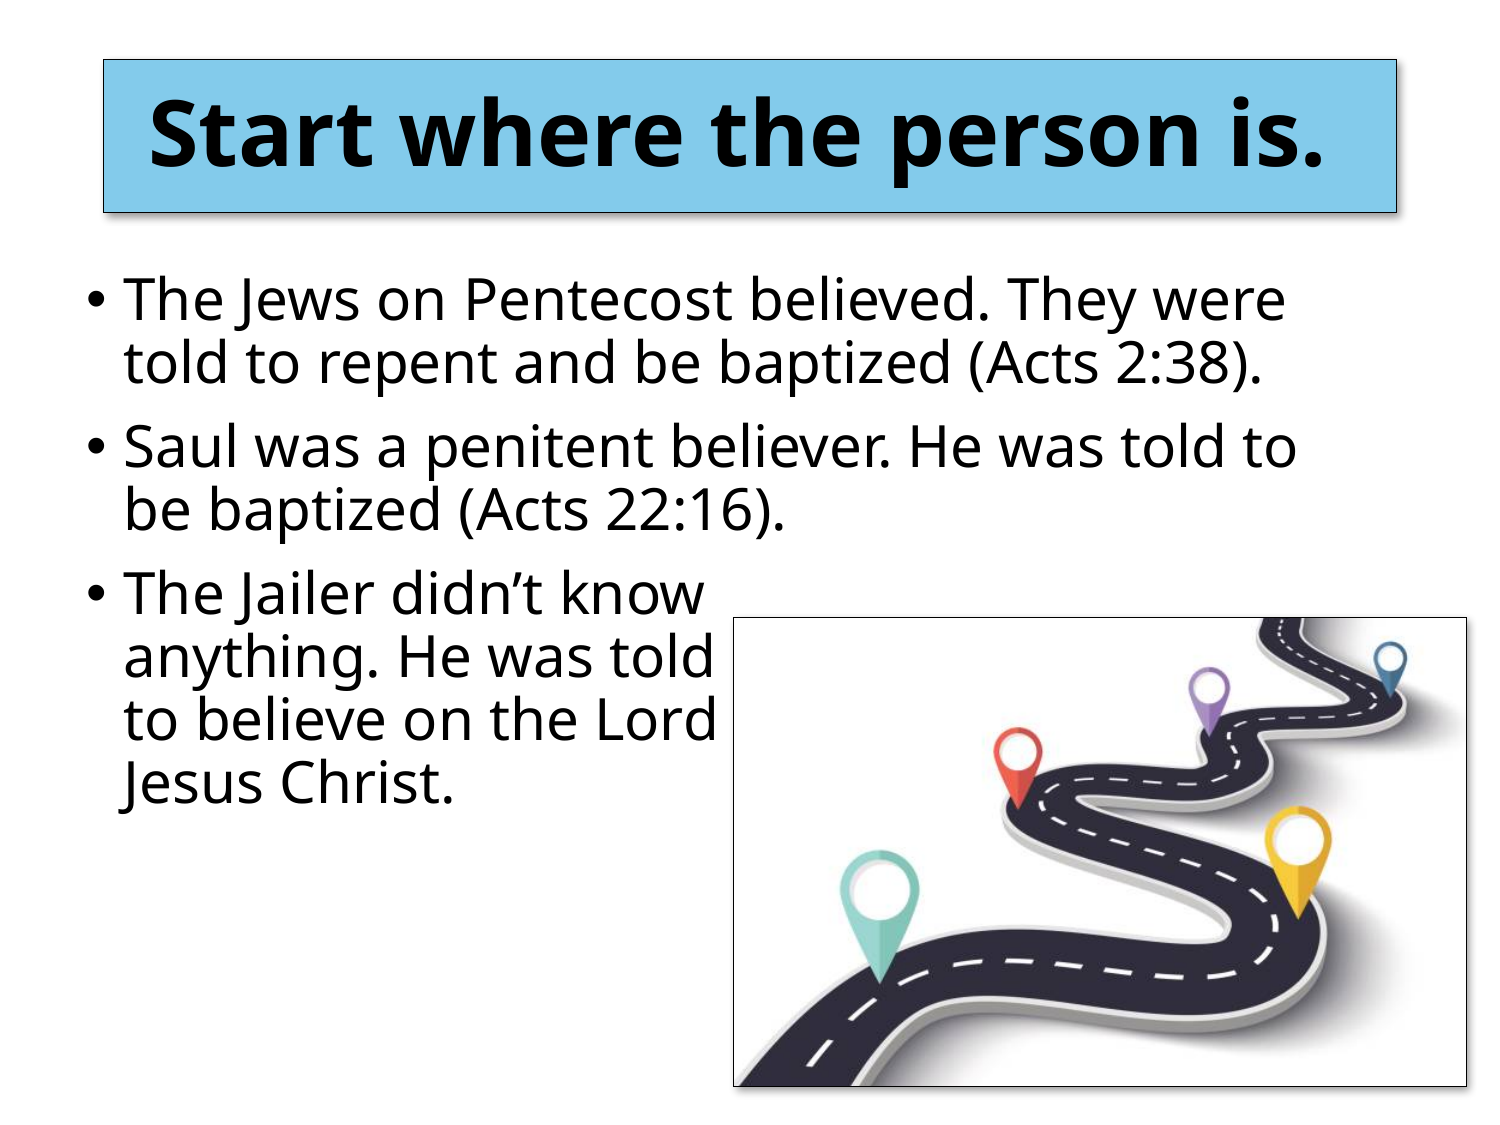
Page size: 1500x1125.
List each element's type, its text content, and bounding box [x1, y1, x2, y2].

picture [733, 616, 1467, 1087]
title Start where the person is. [103, 59, 1397, 213]
list The Jews on Pentecost believed. They were told to repent and be baptized (Acts 2:38). Saul was a penitent believer. He was told to be baptized (Acts 22:16). The Jailer didn’t know anything. He was told to believe on the Lord Jesus Christ. [70, 262, 1397, 1014]
